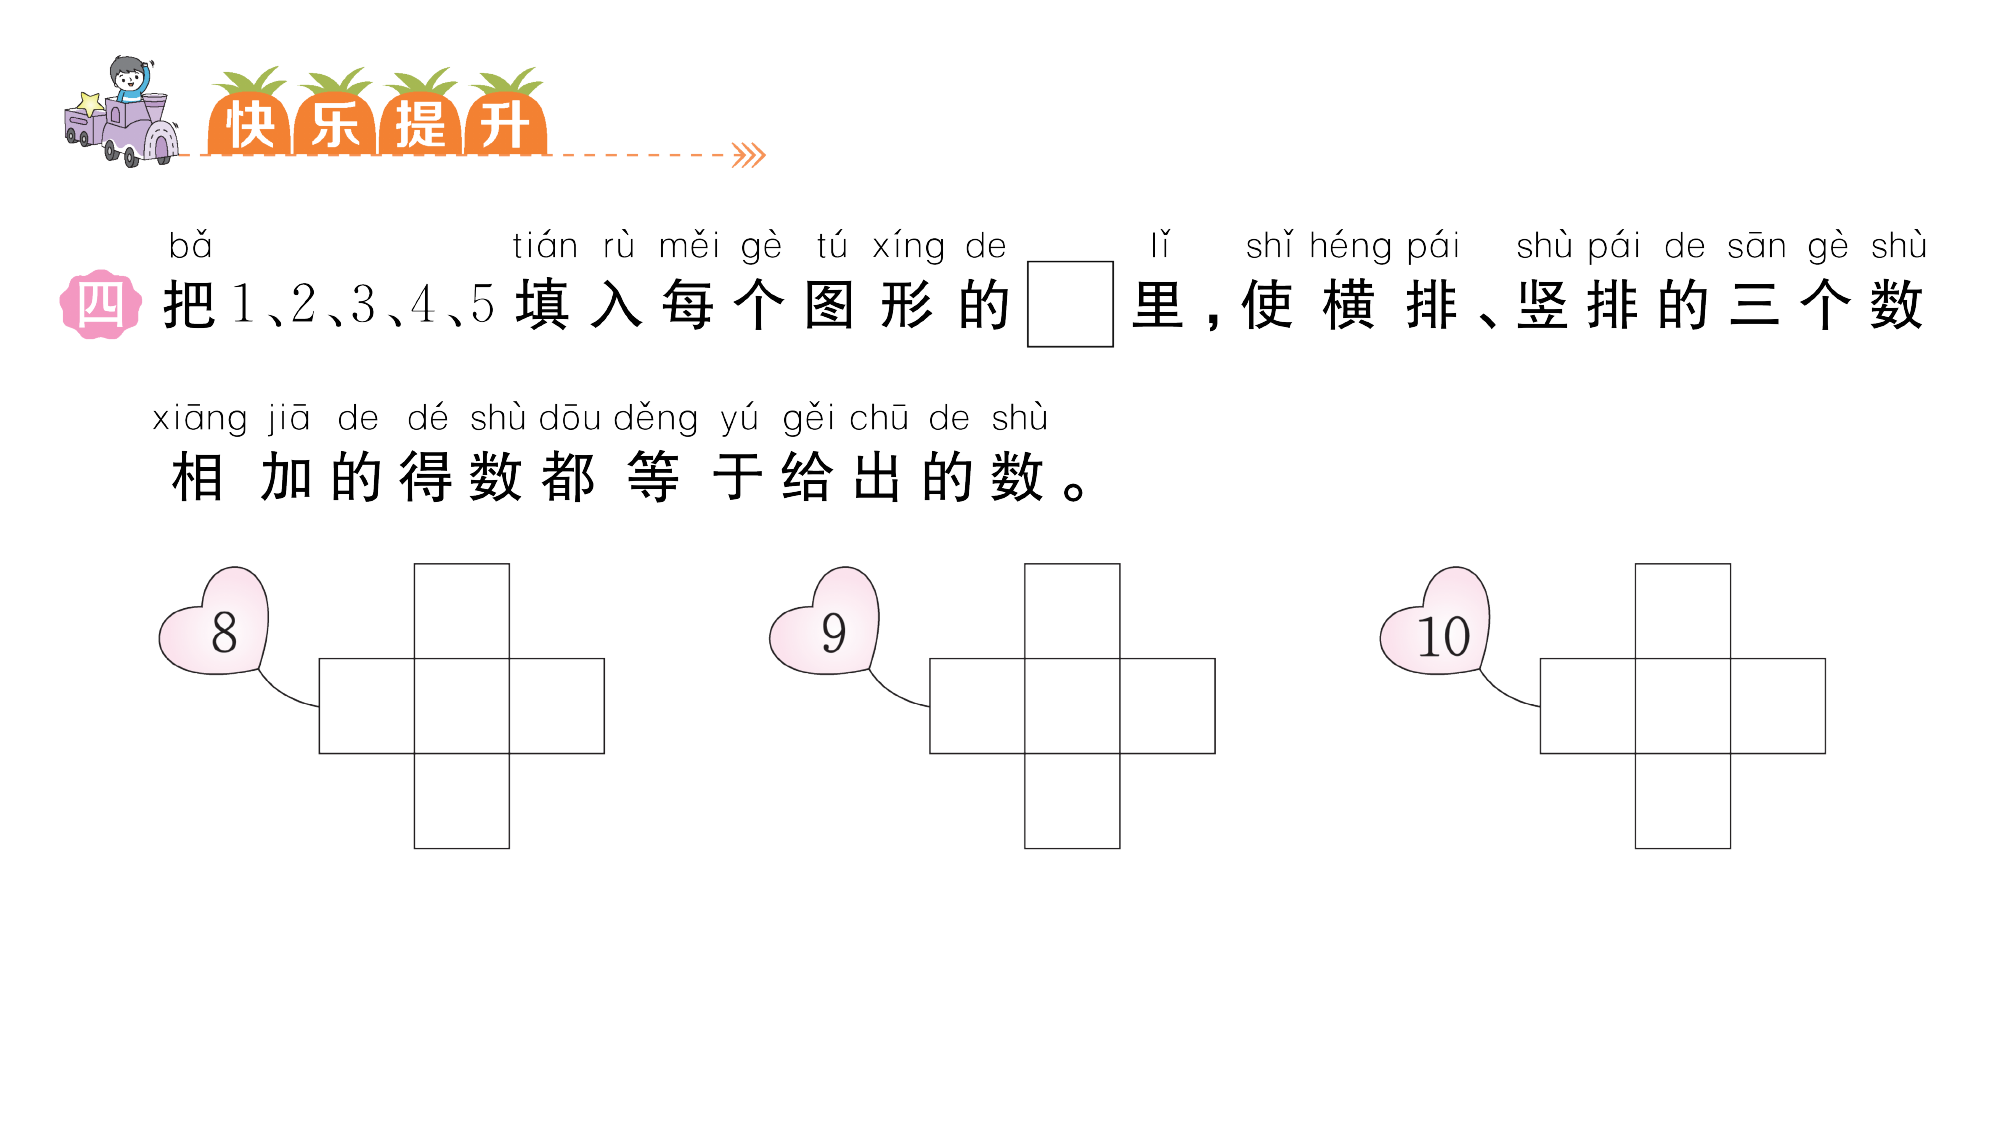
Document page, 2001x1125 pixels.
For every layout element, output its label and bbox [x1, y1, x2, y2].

picture [55, 47, 1932, 854]
